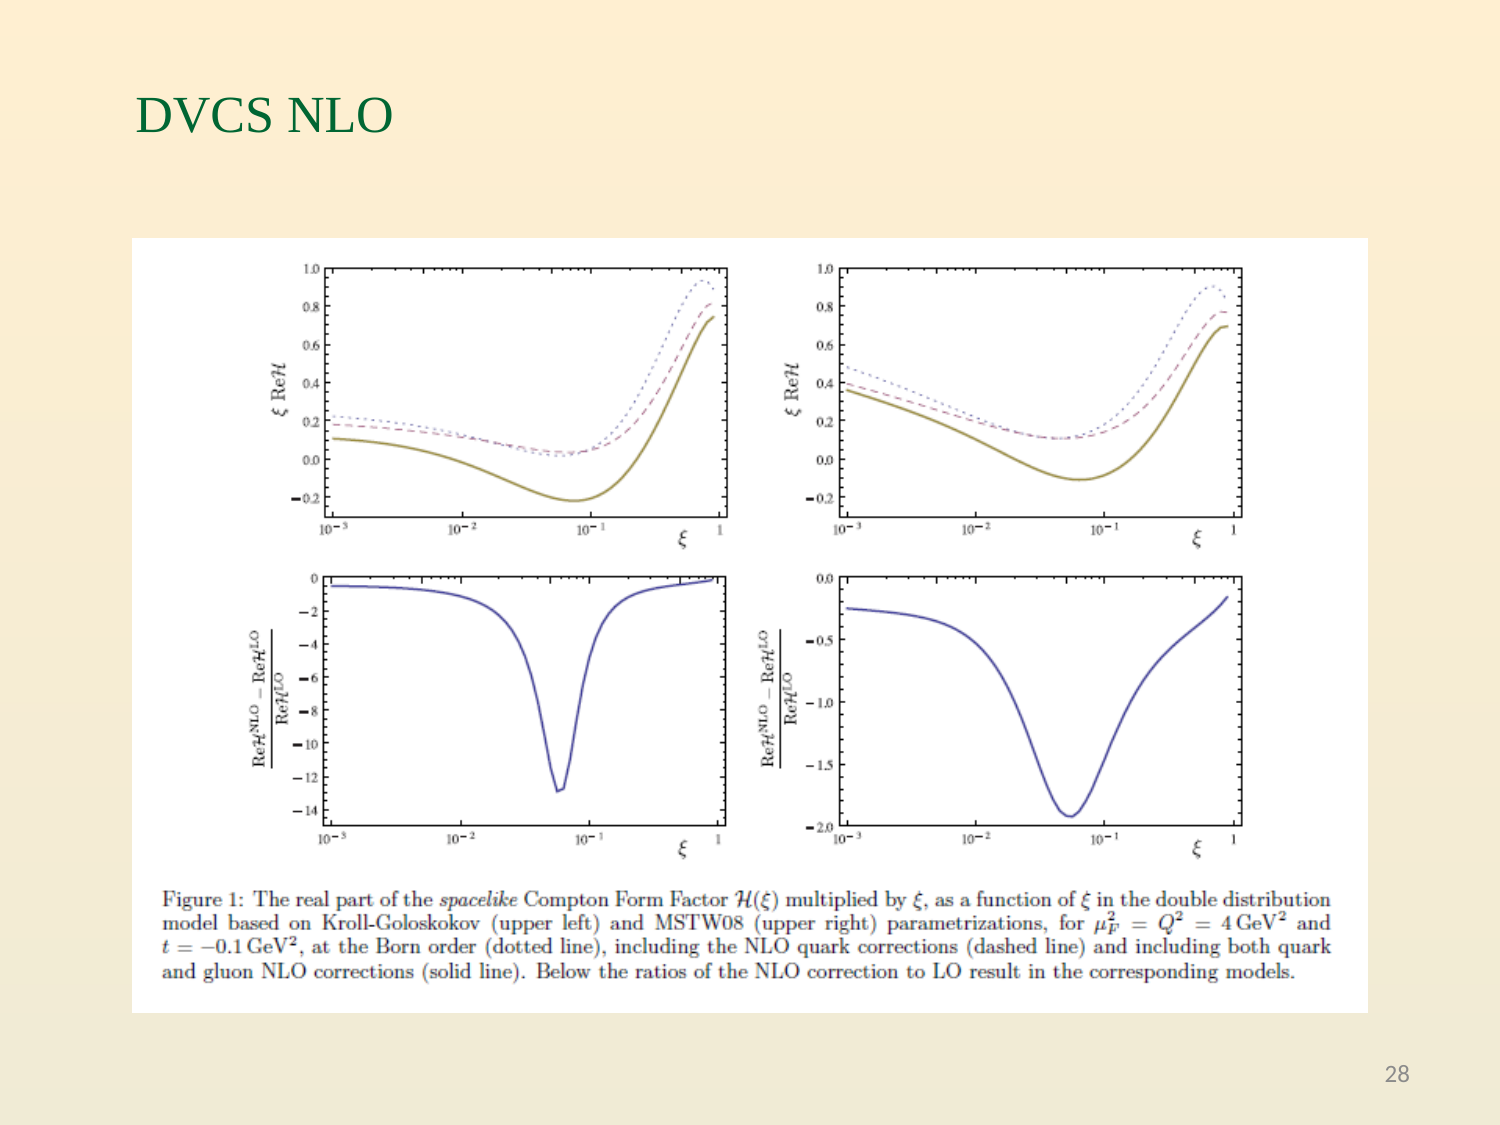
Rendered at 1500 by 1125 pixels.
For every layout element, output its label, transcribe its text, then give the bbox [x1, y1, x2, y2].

picture [132, 238, 1368, 1013]
slide_number 28 [1074, 1042, 1425, 1103]
text_box DVCS NLO [122, 55, 1447, 169]
